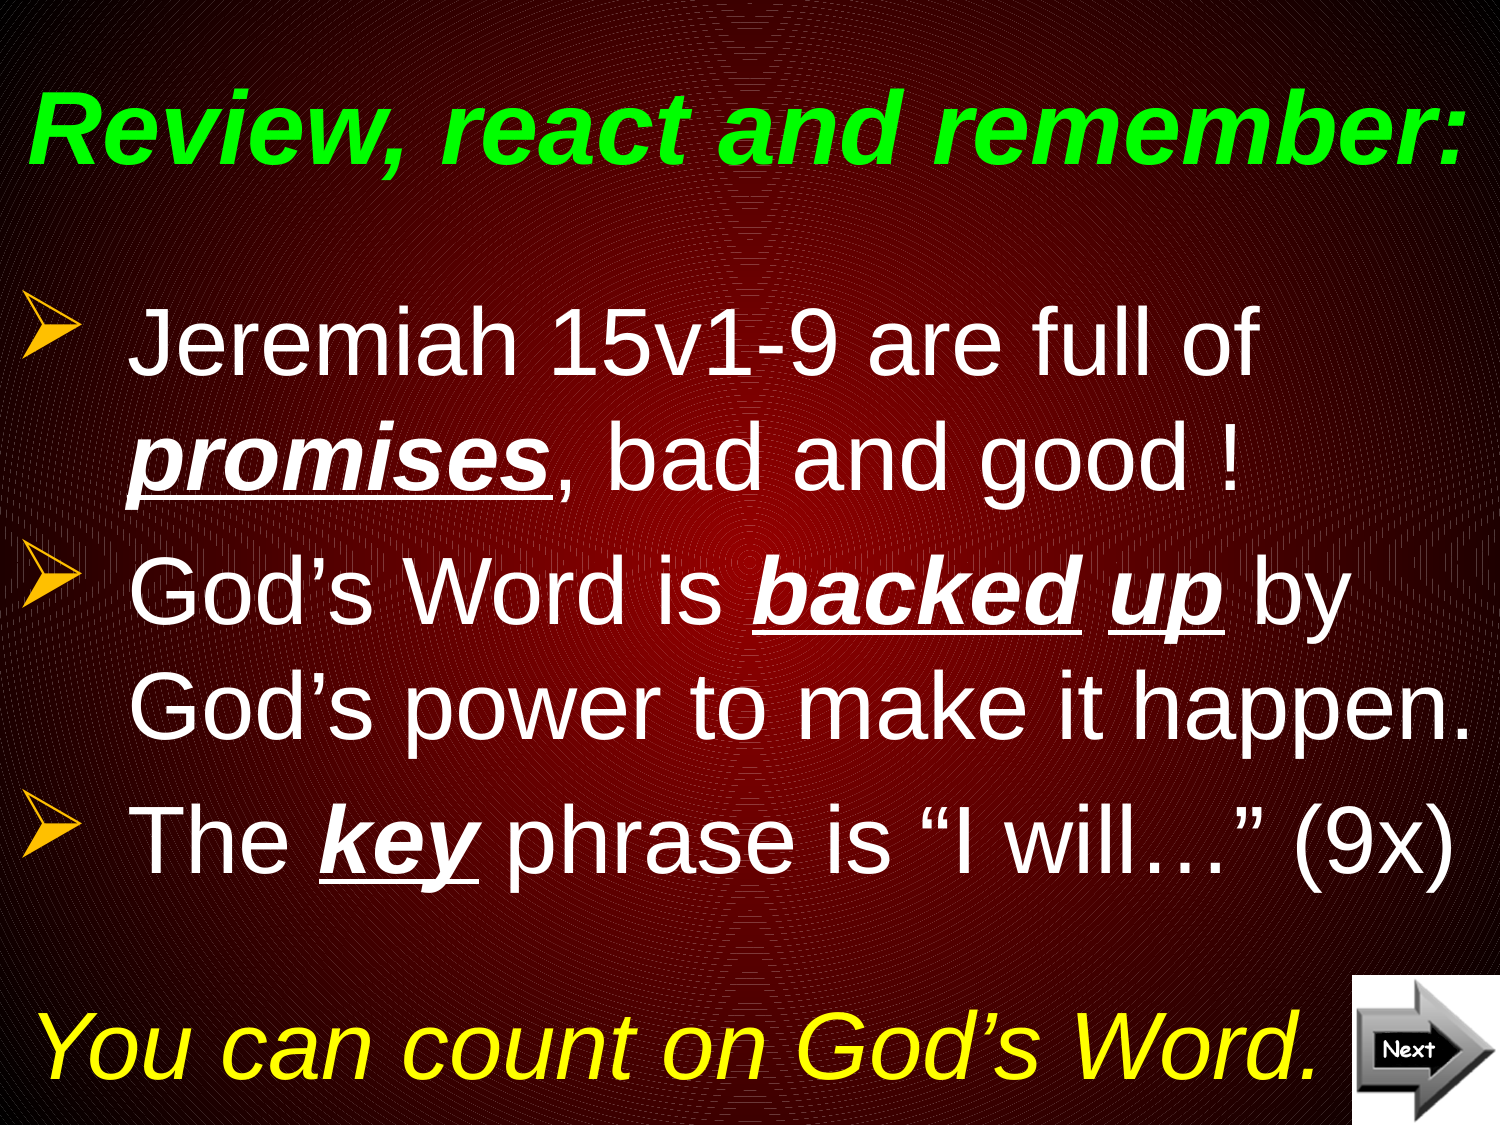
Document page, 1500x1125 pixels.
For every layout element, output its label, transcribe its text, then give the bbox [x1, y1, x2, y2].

picture [1352, 975, 1500, 1125]
list You can count on God’s Word. [1, 976, 1350, 1125]
list Jeremiah 15v1-9 are full of promises, bad and good ! God’s Word is backed up by God’s power to make it happen. The key phrase is “I will…” (9x) [0, 196, 1500, 976]
title Review, react and remember: [0, 52, 1500, 196]
